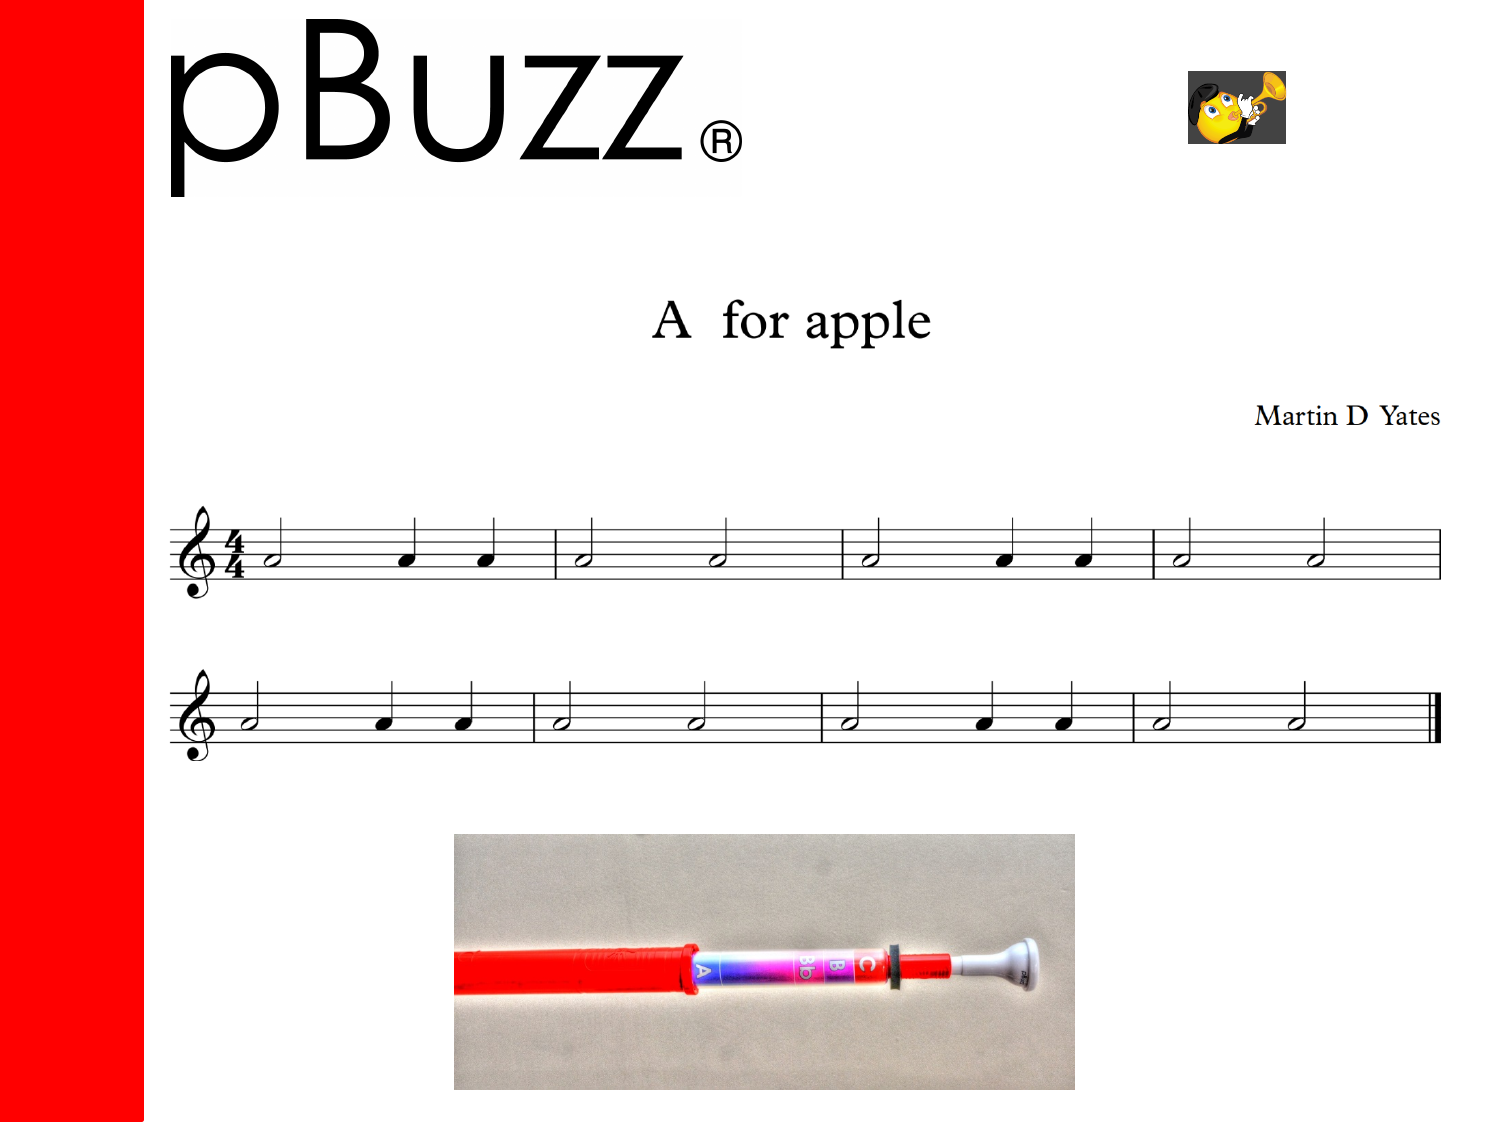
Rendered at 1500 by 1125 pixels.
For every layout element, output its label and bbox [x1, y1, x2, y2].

picture [454, 833, 1075, 1090]
text_box [0, 0, 144, 1122]
picture [1186, 70, 1288, 145]
picture [168, 299, 1441, 761]
picture [170, 18, 743, 197]
